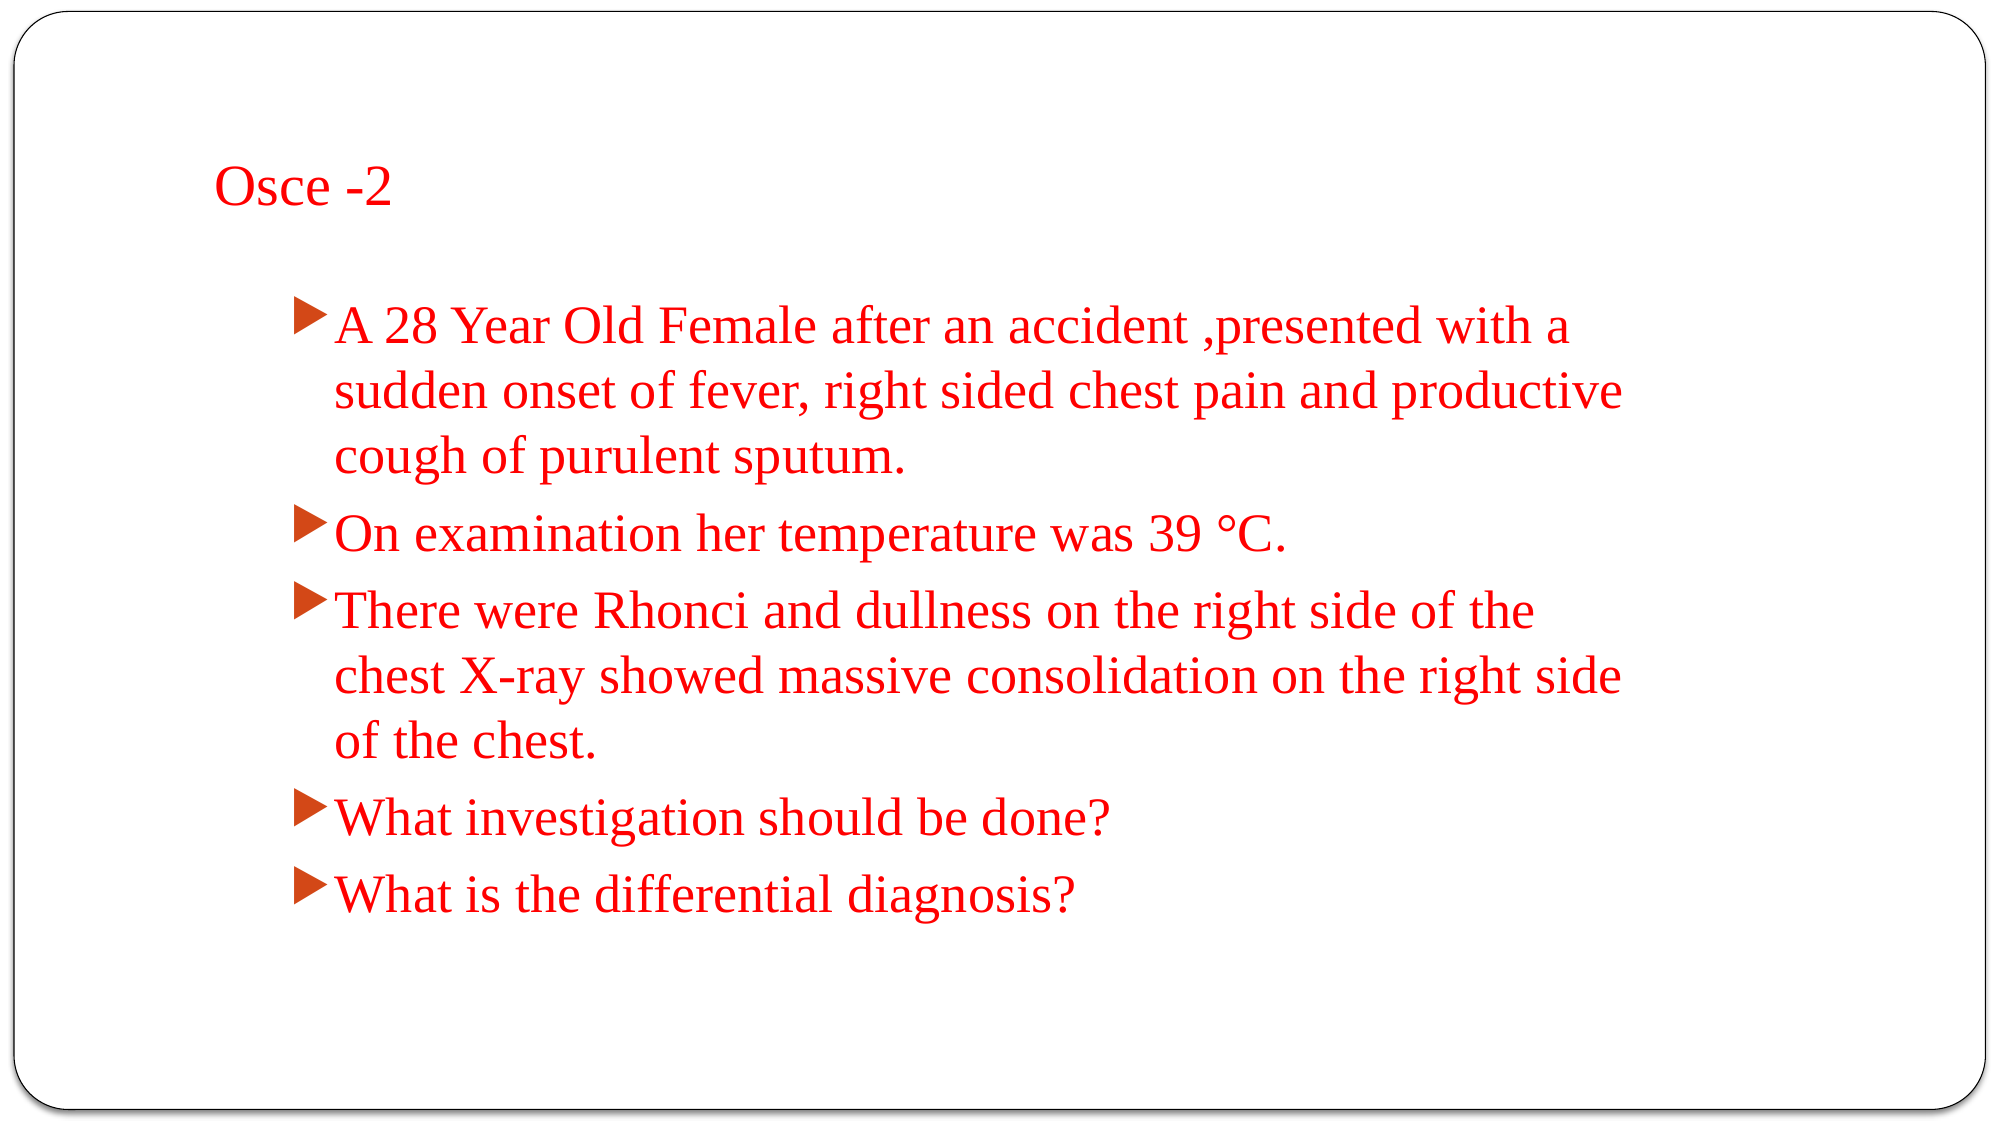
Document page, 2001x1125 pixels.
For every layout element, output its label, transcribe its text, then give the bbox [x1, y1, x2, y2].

title Osce -2 [200, 45, 1900, 233]
list A 28 Year Old Female after an accident ,presented with a sudden onset of fever, right sided chest pain and productive cough of purulent sputum. On examination her temperature was 39 °C. There were Rhonci and dullness on the right side of the chest X-ray showed massive consolidation on the right side of the chest. What investigation should be done? What is the differential diagnosis? [275, 282, 1675, 1006]
